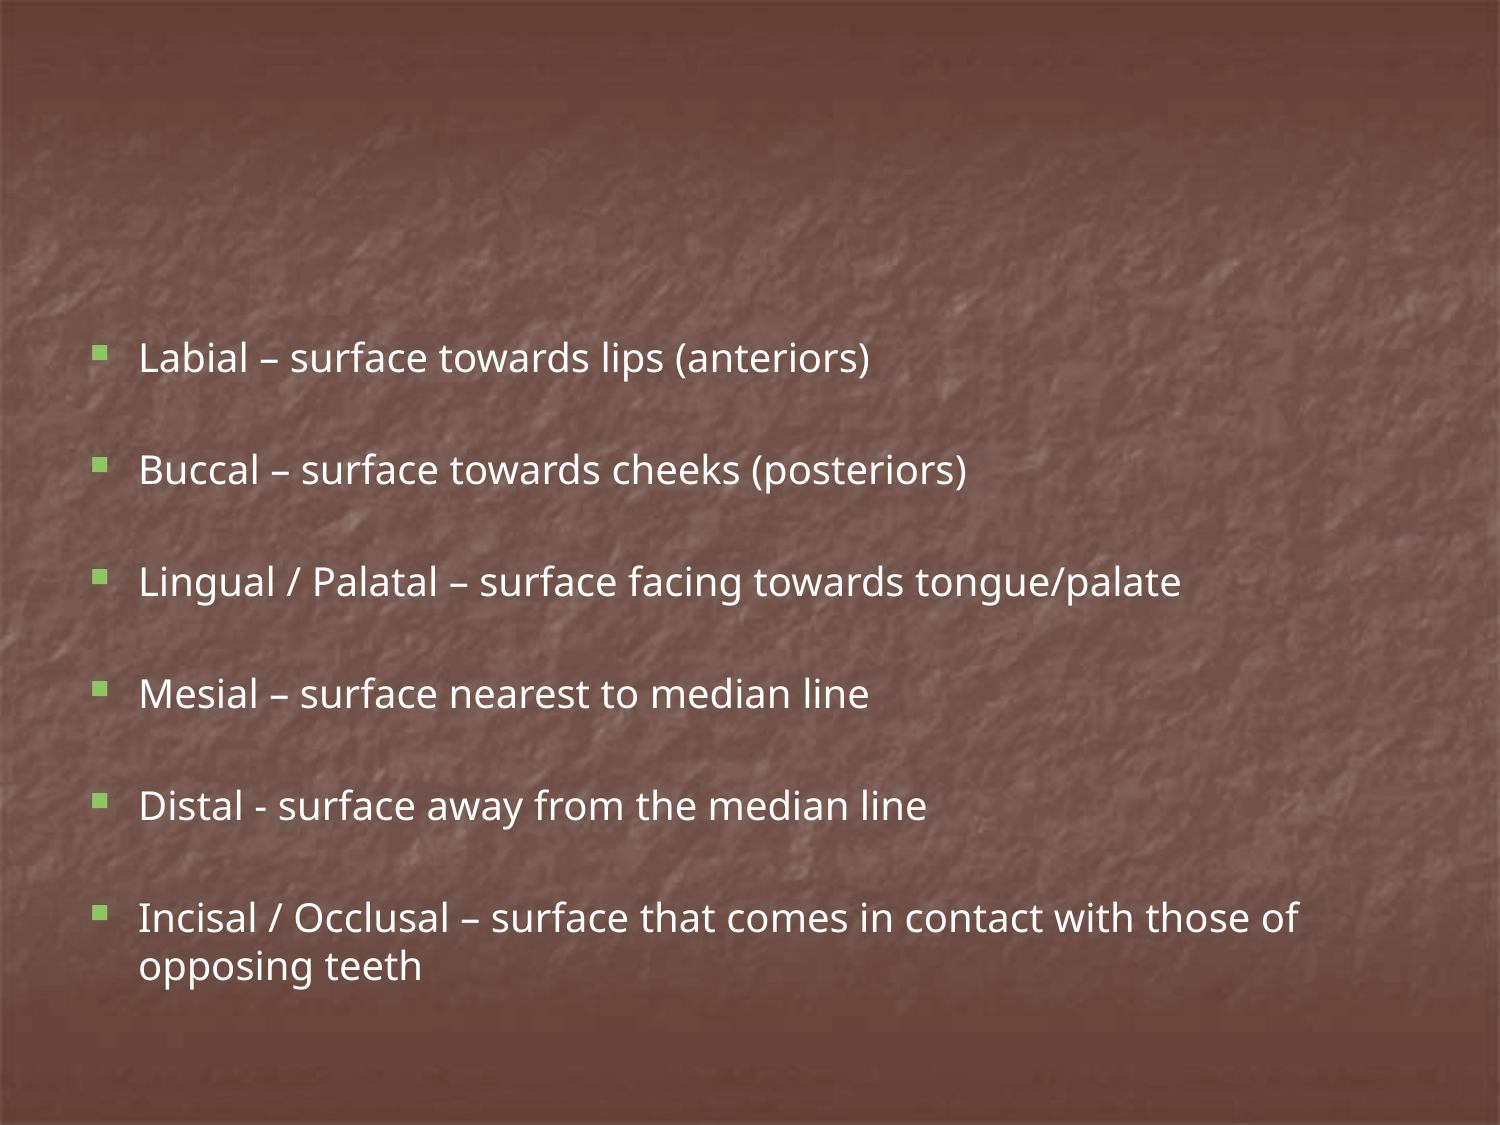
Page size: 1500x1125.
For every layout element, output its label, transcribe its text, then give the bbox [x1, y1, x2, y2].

list Labial – surface towards lips (anteriors) Buccal – surface towards cheeks (posteriors) Lingual / Palatal – surface facing towards tongue/palate Mesial – surface nearest to median line Distal - surface away from the median line Incisal / Occlusal – surface that comes in contact with those of opposing teeth [74, 324, 1426, 1001]
